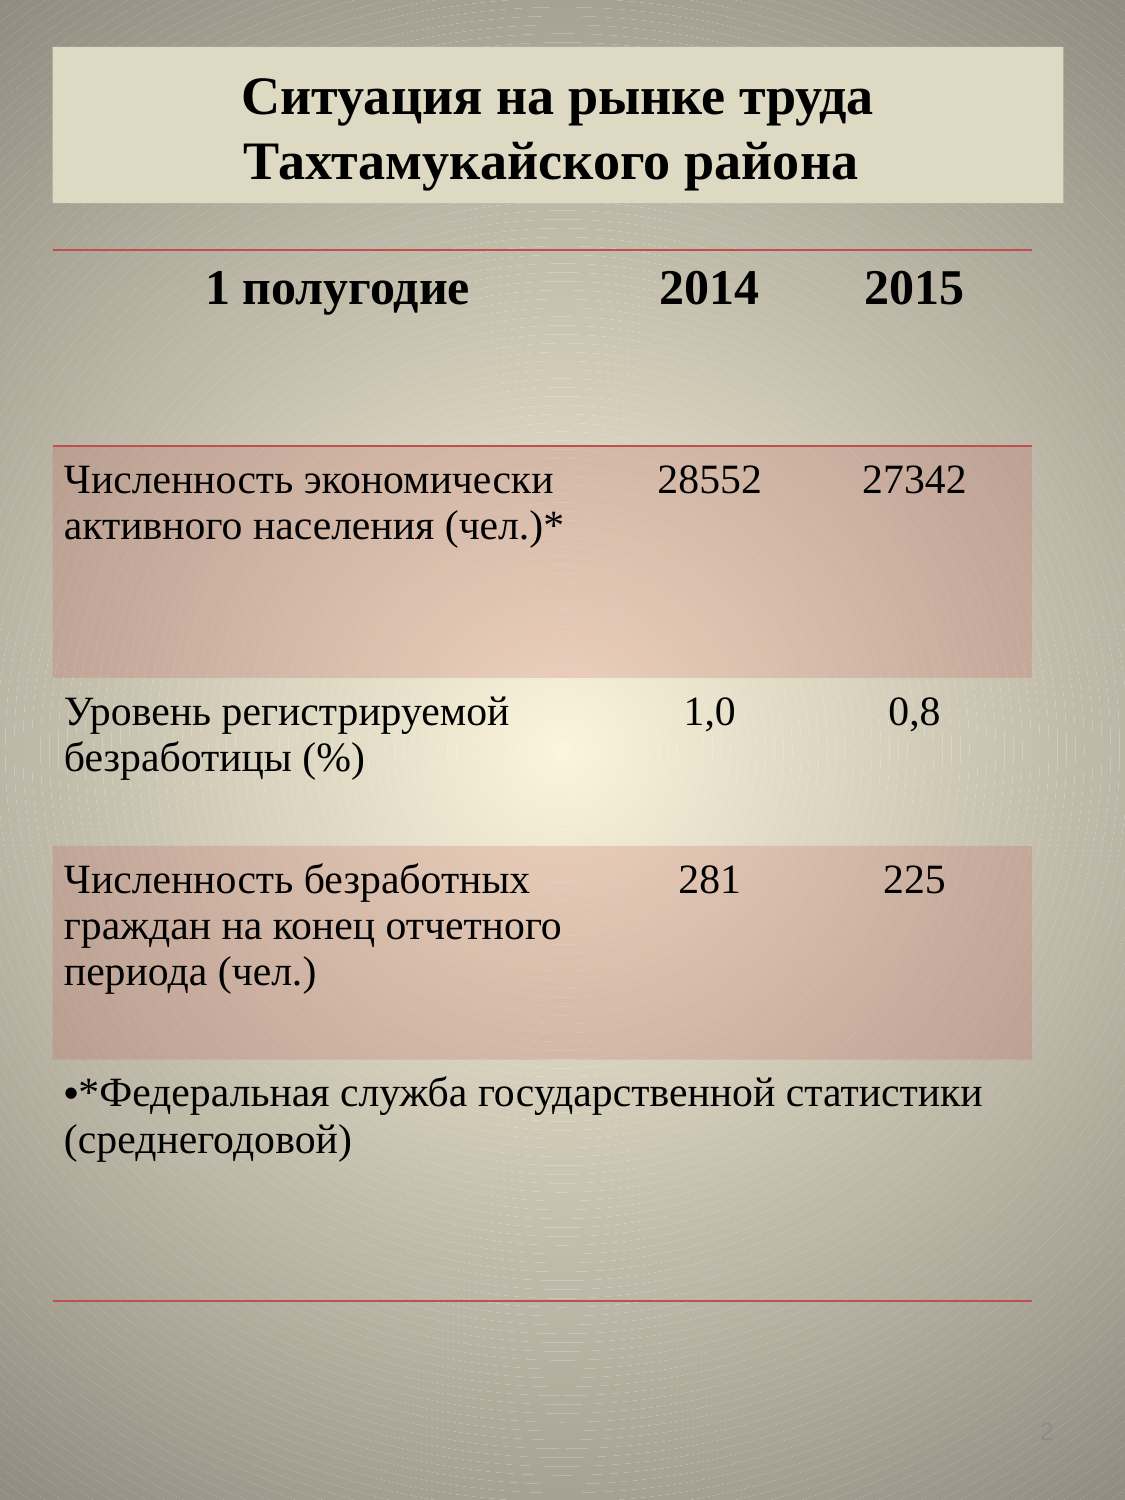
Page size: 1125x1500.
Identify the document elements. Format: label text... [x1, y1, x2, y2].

table_cell Численность экономически активного населения (чел.)* [53, 447, 623, 678]
table_cell 281 [623, 846, 797, 1060]
table_cell Численность безработных граждан на конец отчетного периода (чел.) [53, 846, 623, 1060]
table_cell 0,8 [797, 678, 1032, 846]
table_cell 28552 [623, 447, 797, 678]
table_cell 1,0 [623, 678, 797, 846]
title Ситуация на рынке труда Тахтамукайского района [52, 46, 1064, 204]
table_header 2014 [623, 251, 797, 445]
table_cell 225 [797, 846, 1032, 1060]
table_cell 27342 [797, 447, 1032, 678]
table_cell *Федеральная служба государственной статистики (среднегодовой) [53, 1060, 1032, 1300]
table_header 1 полугодие [53, 251, 623, 445]
table_cell Уровень регистрируемой безработицы (%) [53, 678, 623, 846]
slide_number 2 [806, 1390, 1069, 1471]
table_header 2015 [797, 251, 1032, 445]
